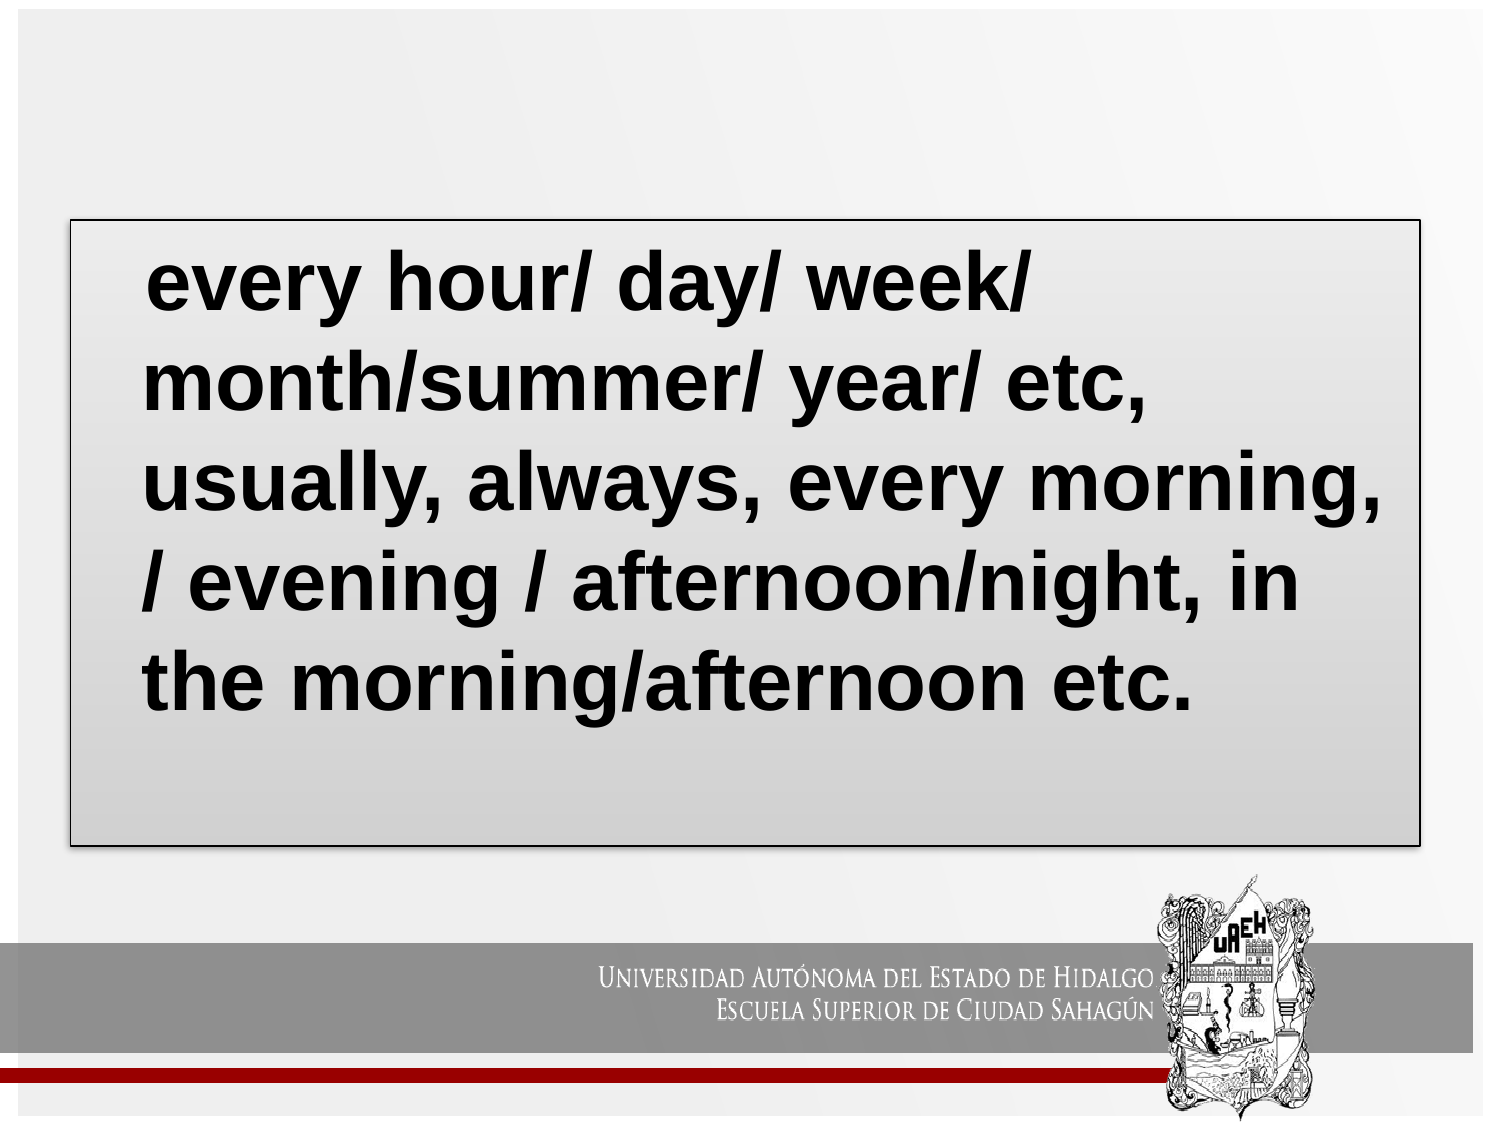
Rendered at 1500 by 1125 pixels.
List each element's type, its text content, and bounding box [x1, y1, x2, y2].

text_box every hour/ day/ week/ month/summer/ year/ etc, usually, always, every morning, / evening / afternoon/night, in the morning/afternoon etc. [70, 219, 1421, 847]
picture [0, 0, 1500, 1125]
list [75, 262, 1425, 1005]
